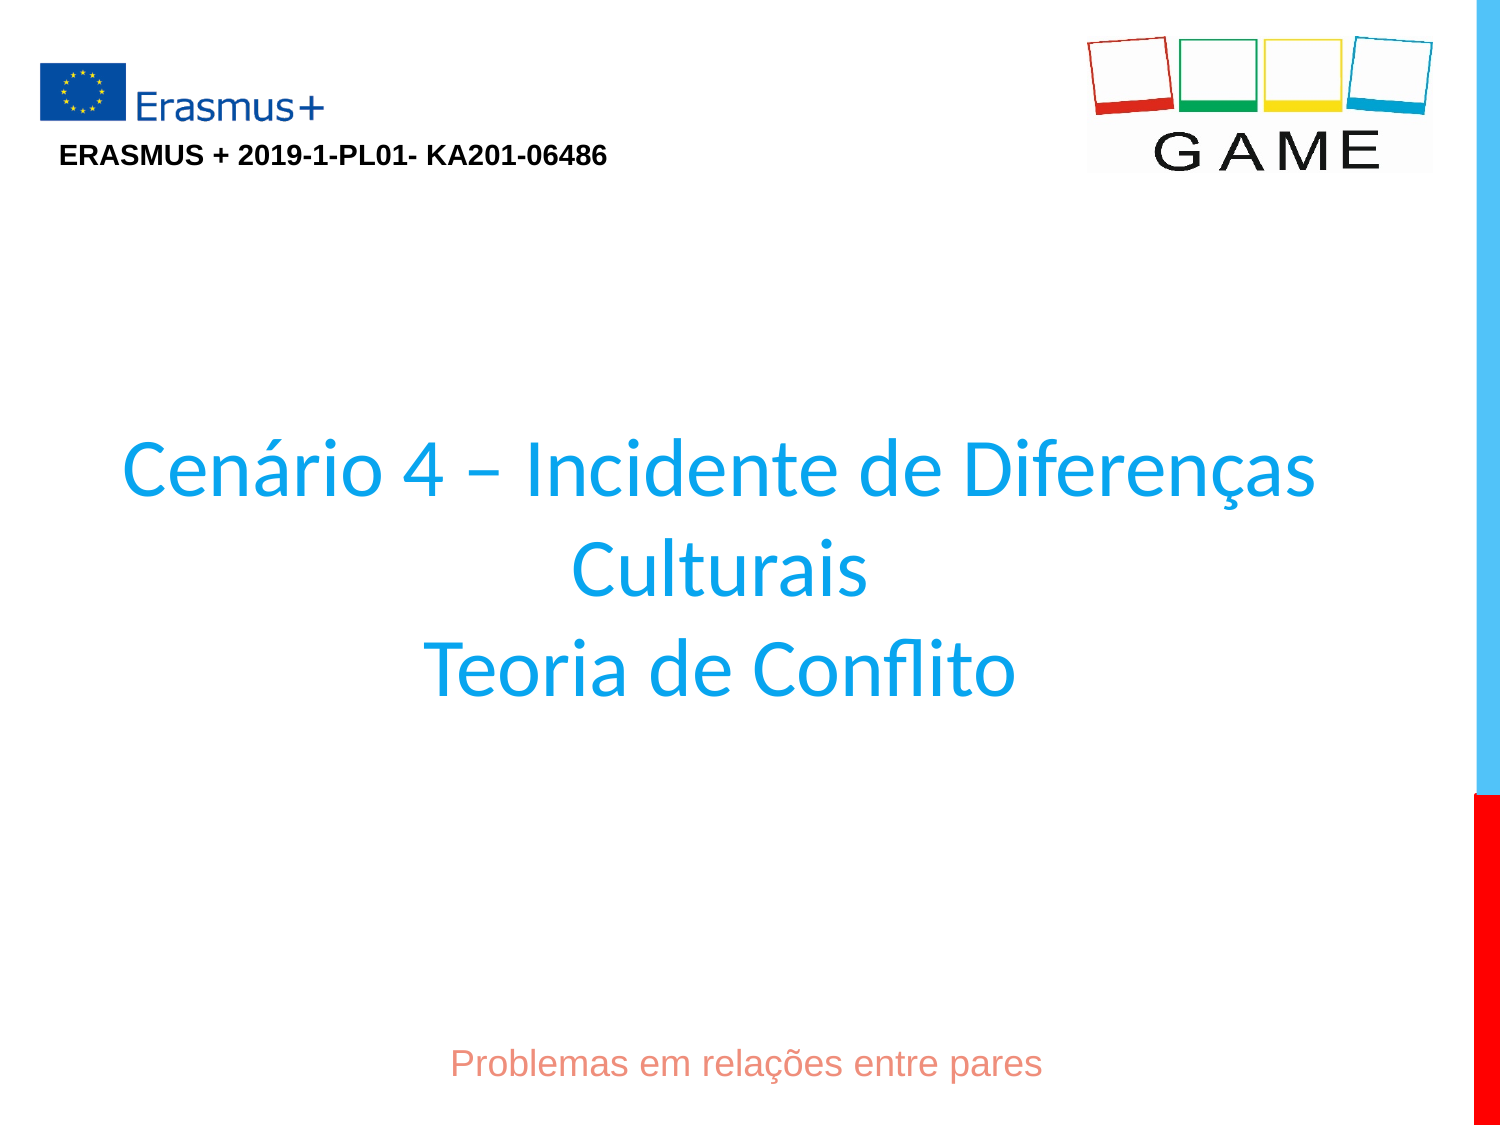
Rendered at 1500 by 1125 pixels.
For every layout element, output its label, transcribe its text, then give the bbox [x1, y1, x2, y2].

picture [1087, 36, 1433, 173]
subtitle [105, 656, 1301, 751]
picture [23, 46, 341, 138]
text_box Problemas em relações entre pares [82, 1031, 1412, 1092]
title Cenário 4 – Incidente de Diferenças Culturais Teoria de Conflito [58, 457, 1383, 670]
text_box ERASMUS + 2019-1-PL01- KA201-06486 [35, 128, 632, 179]
